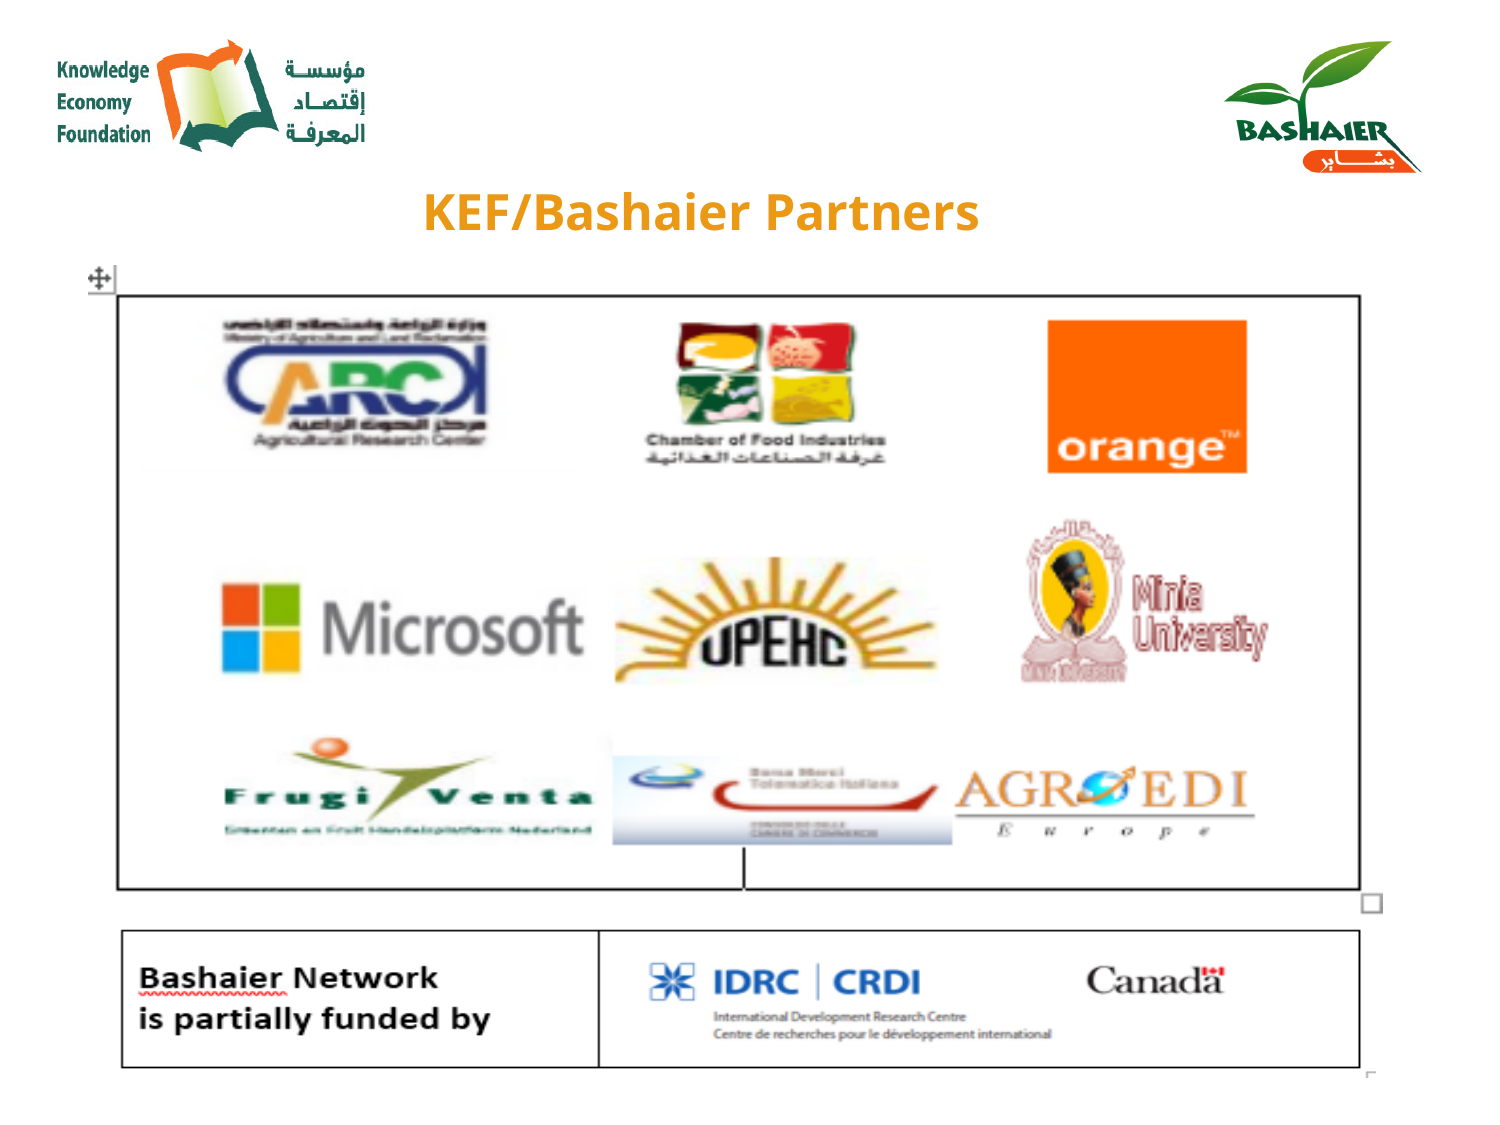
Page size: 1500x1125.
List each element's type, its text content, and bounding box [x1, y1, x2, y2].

picture [1222, 37, 1426, 173]
picture [49, 37, 373, 156]
text_box KEF/Bashaier Partners [407, 172, 1009, 248]
picture [88, 264, 1383, 1079]
